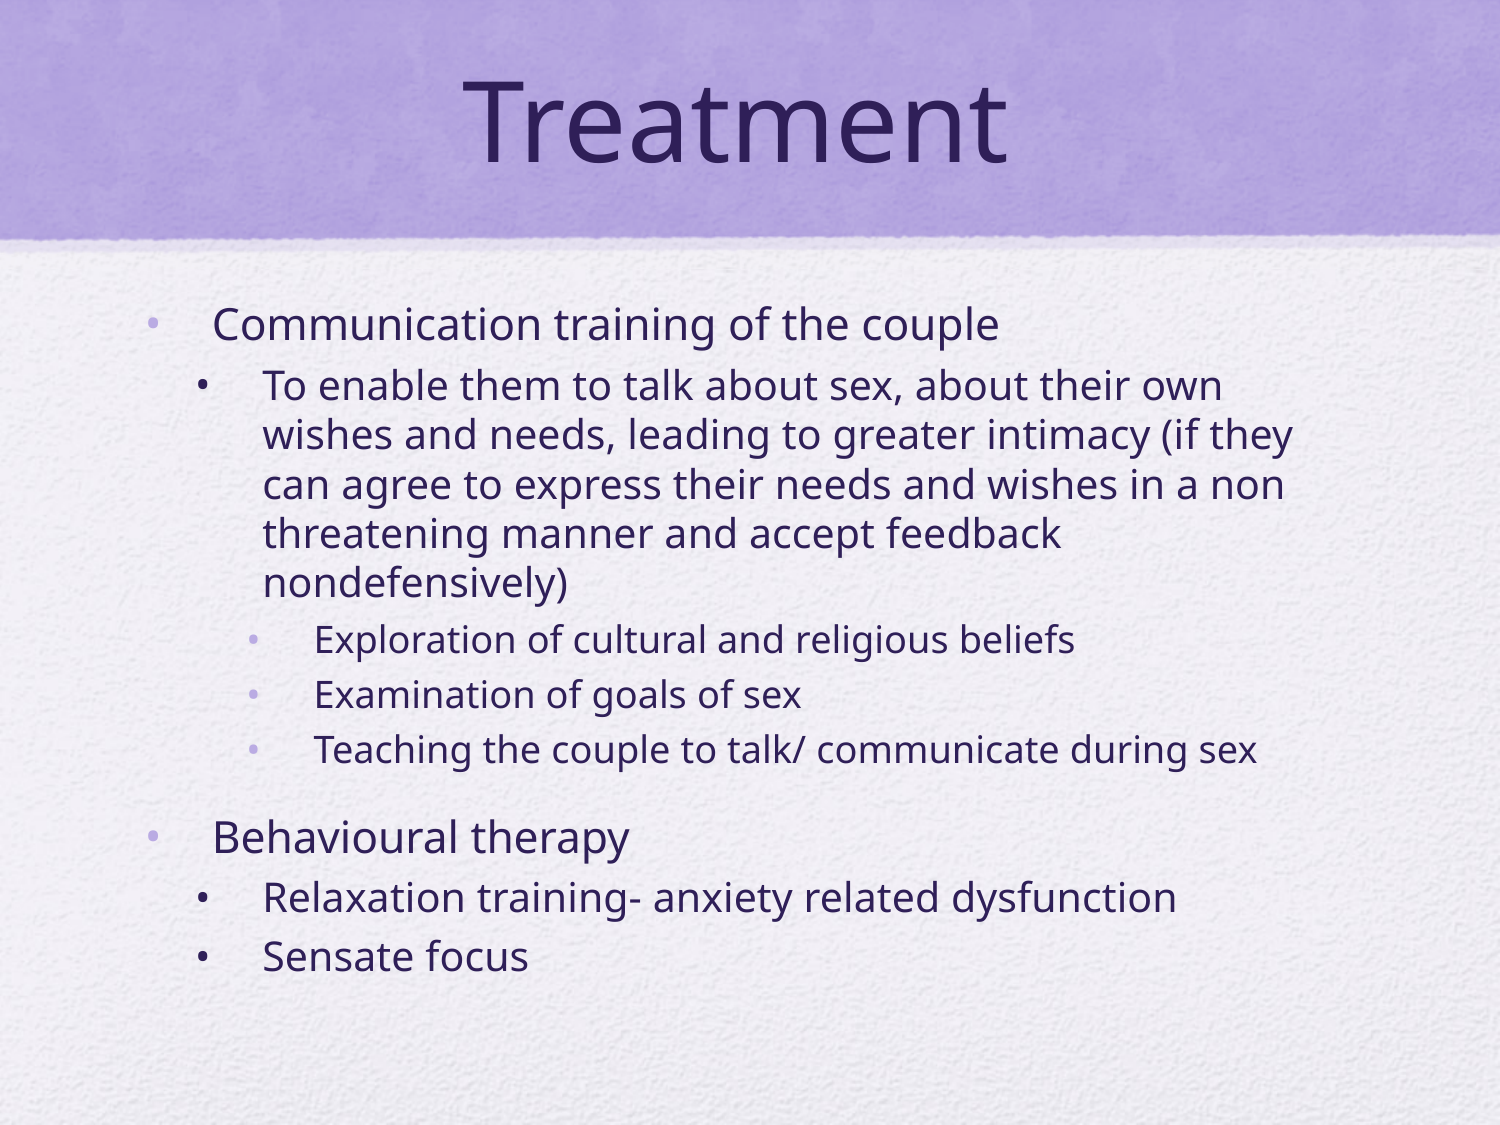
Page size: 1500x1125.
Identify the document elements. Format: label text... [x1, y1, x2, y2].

picture [0, 225, 1500, 1125]
title Treatment [129, 6, 1372, 239]
list Communication training of the couple To enable them to talk about sex, about their own wishes and needs, leading to greater intimacy (if they can agree to express their needs and wishes in a non threatening manner and accept feedback nondefensively) Exploration of cultural and religious beliefs Examination of goals of sex Teaching the couple to talk/ communicate during sex Behavioural therapy Relaxation training- anxiety related dysfunction Sensate focus [129, 288, 1372, 993]
